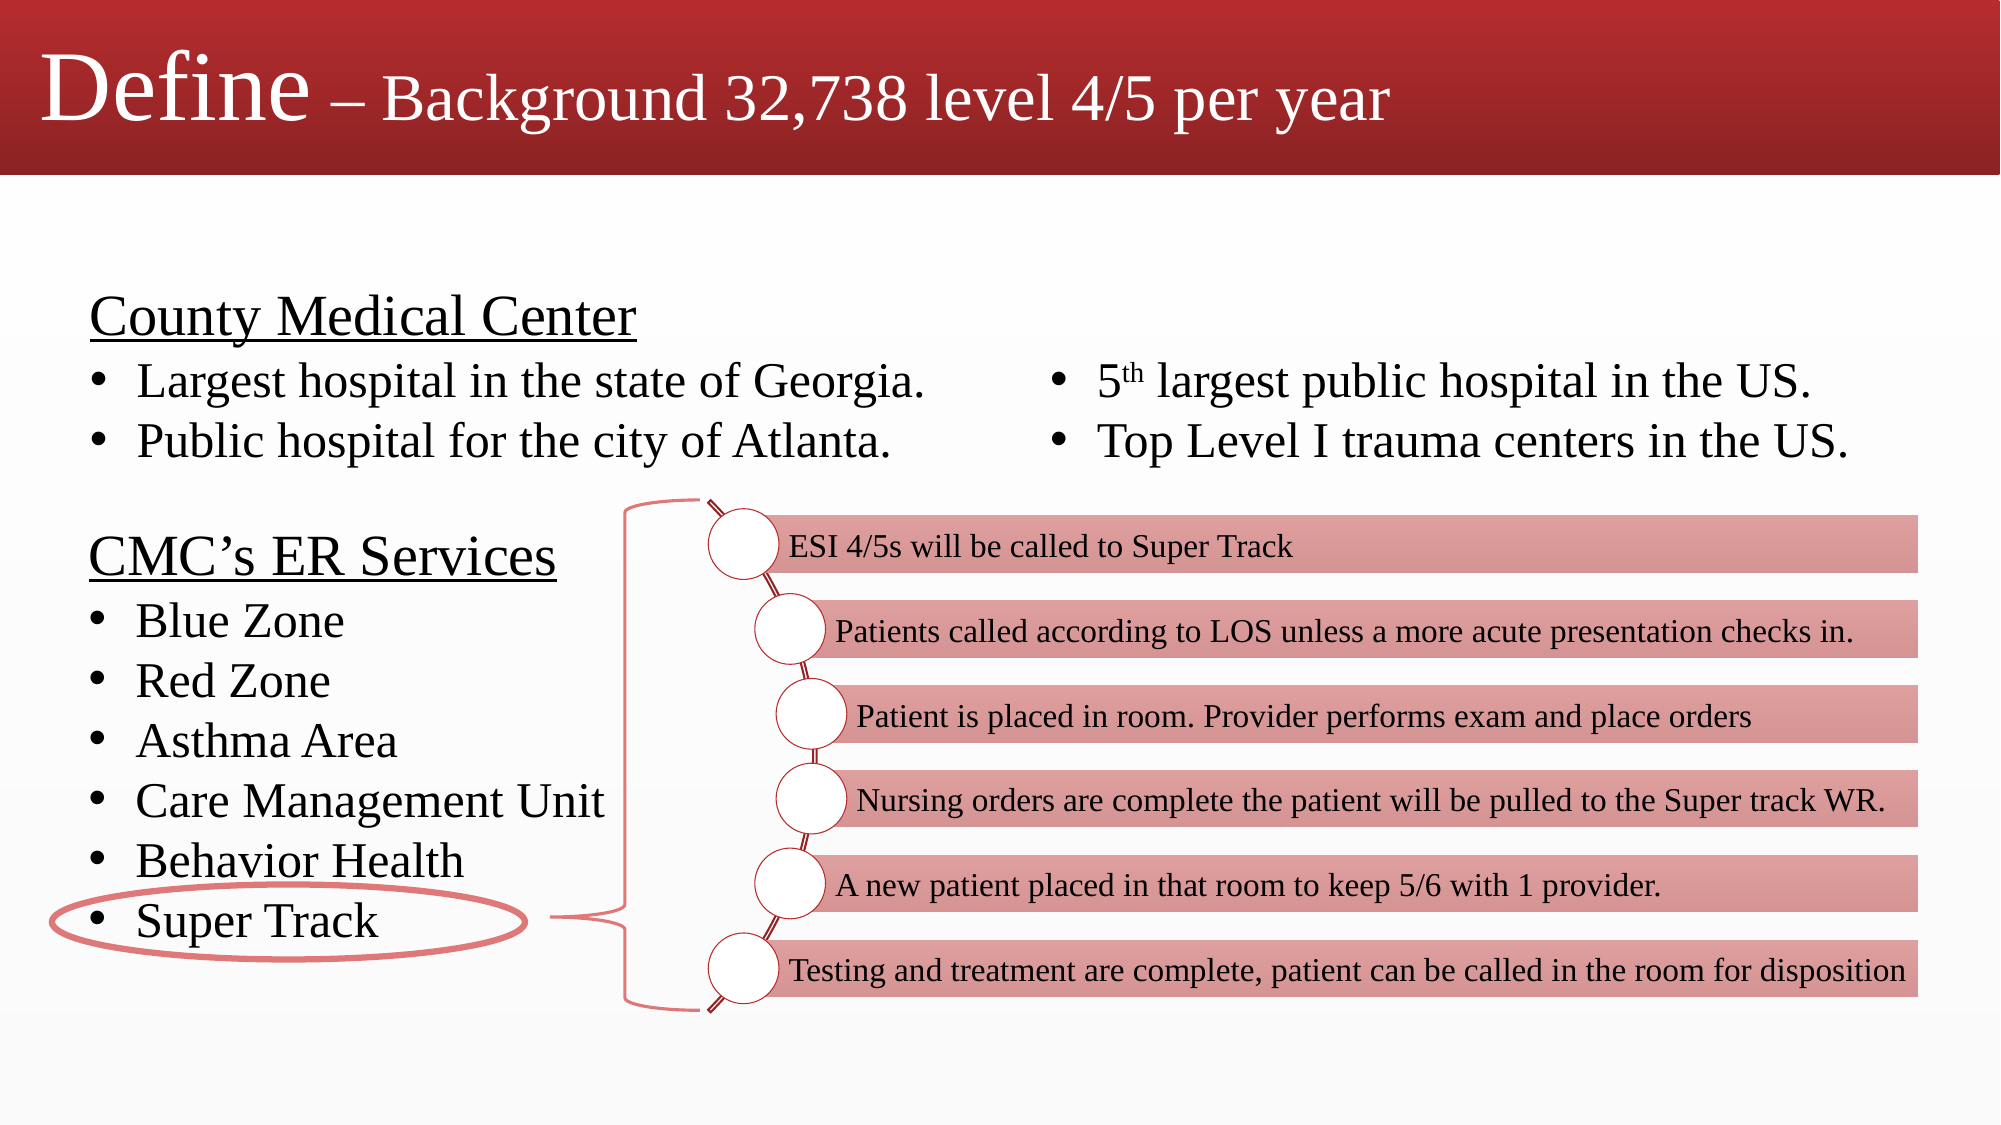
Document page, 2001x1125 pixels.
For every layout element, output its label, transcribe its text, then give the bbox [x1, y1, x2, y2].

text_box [51, 270, 1925, 1025]
title Define – Background 32,738 level 4/5 per year [24, 16, 1963, 150]
